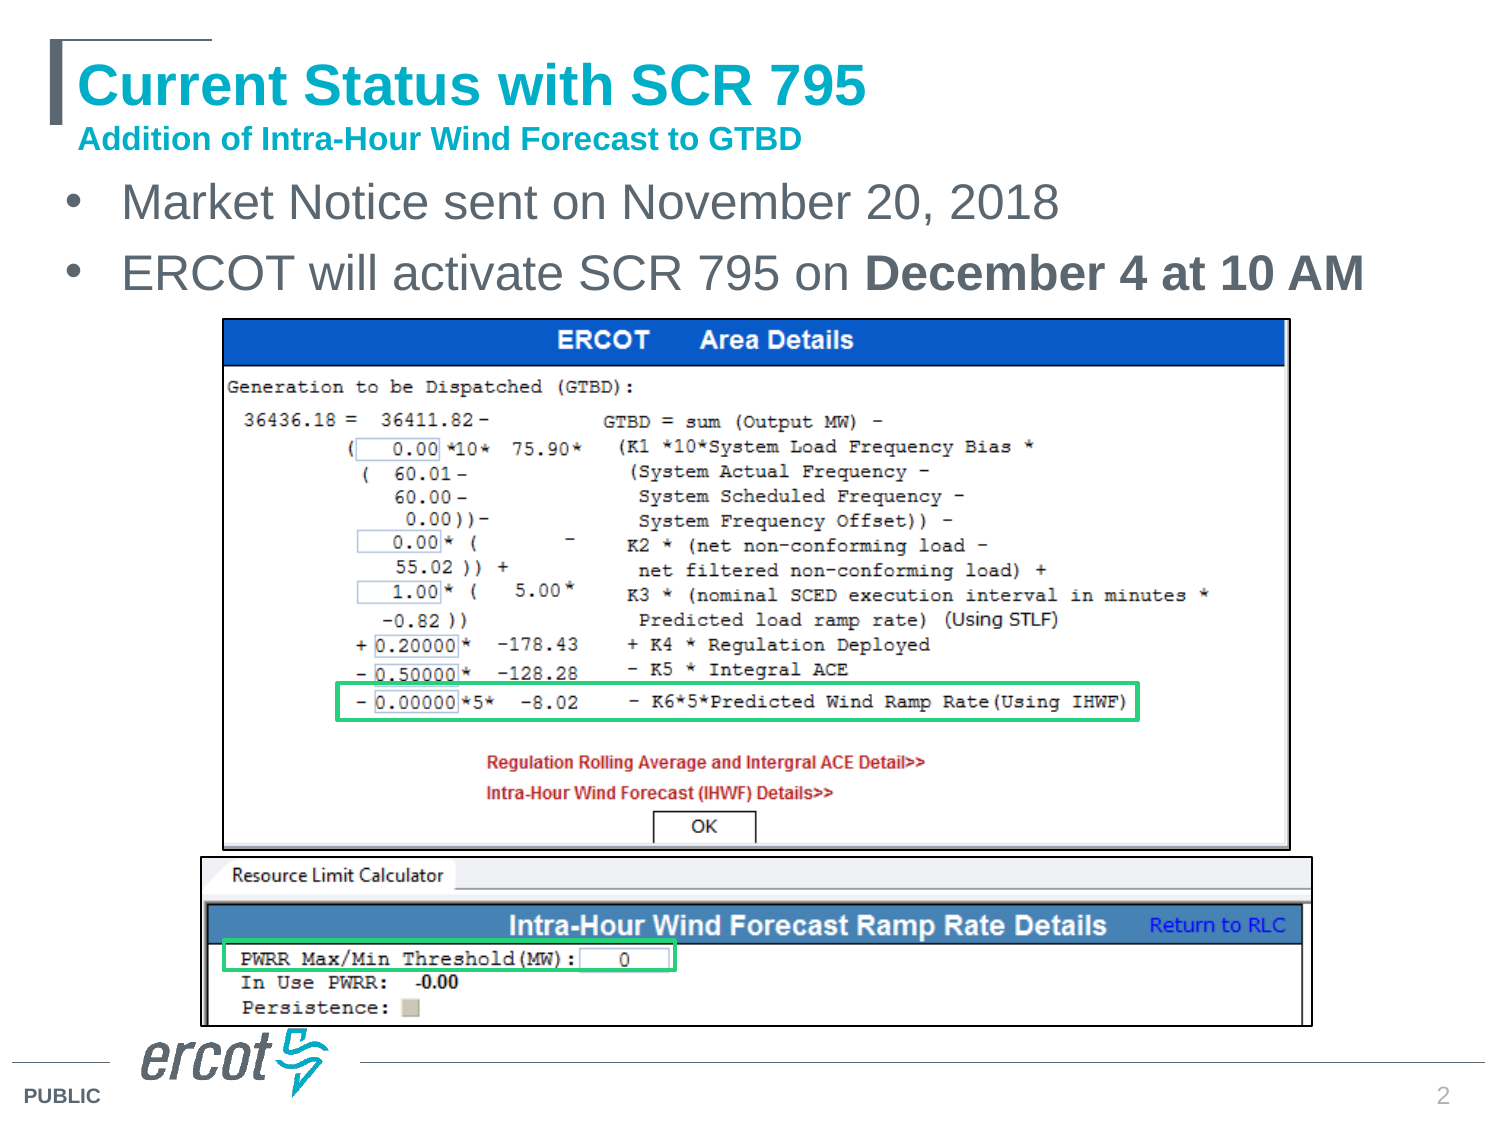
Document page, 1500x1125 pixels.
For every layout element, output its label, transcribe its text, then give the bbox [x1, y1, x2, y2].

slide_number 2 [1400, 1076, 1488, 1113]
picture [223, 319, 1289, 850]
picture [201, 857, 1312, 1026]
list Market Notice sent on November 20, 2018 ERCOT will activate SCR 795 on December 4 at 10 AM [50, 162, 1450, 350]
picture [137, 1024, 332, 1100]
title Current Status with SCR 795 Addition of Intra-Hour Wind Forecast to GTBD [62, 39, 1450, 125]
